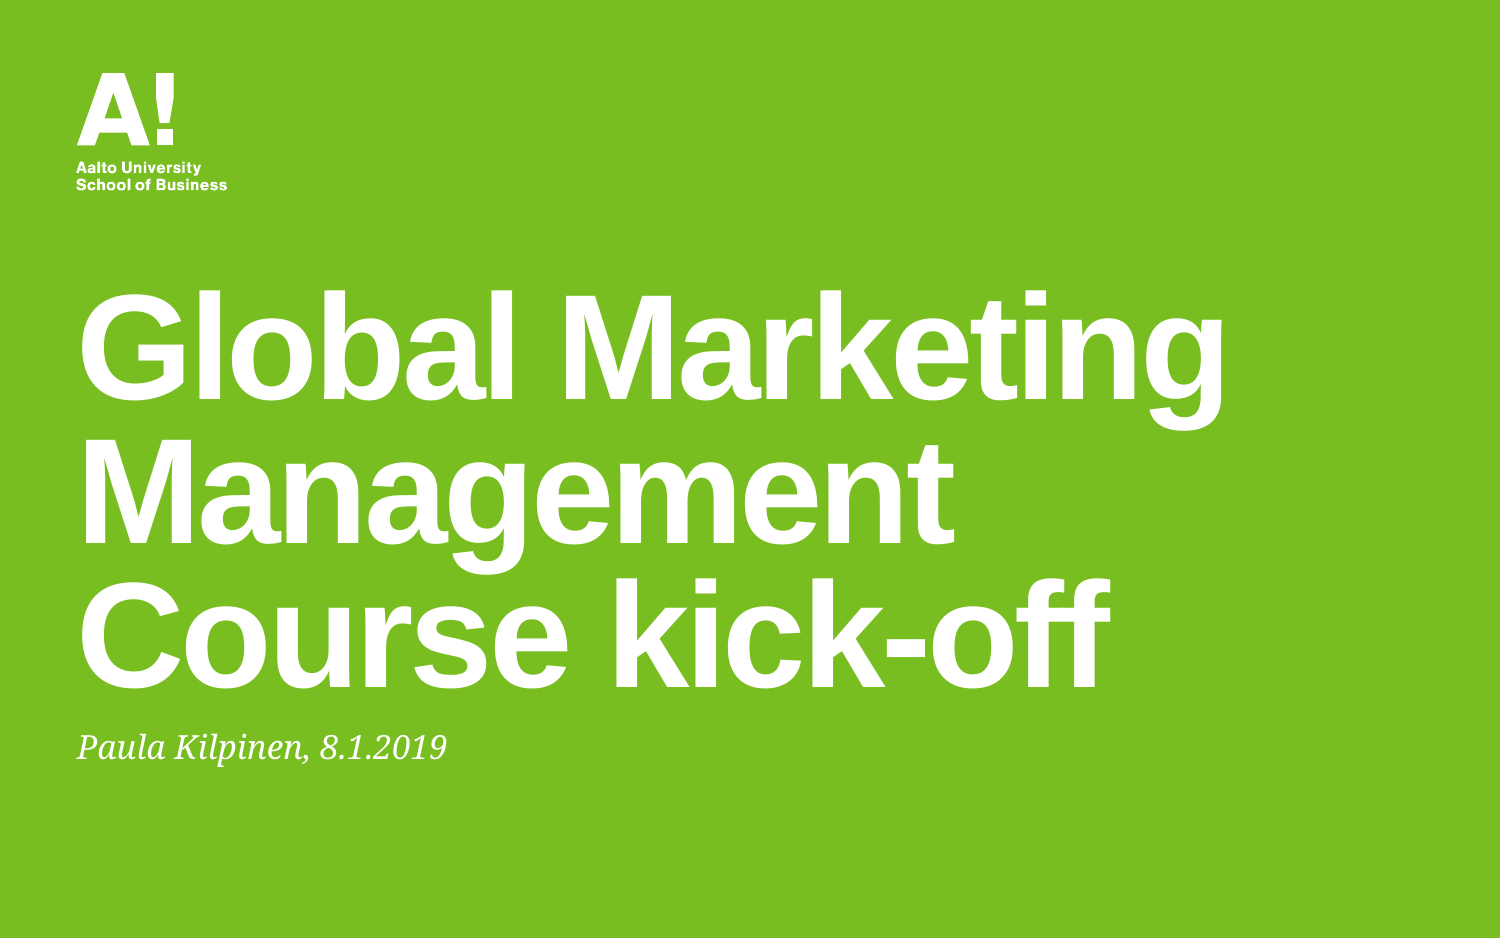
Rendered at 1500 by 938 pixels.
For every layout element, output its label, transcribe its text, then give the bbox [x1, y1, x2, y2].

subtitle Paula Kilpinen, 8.1.2019 [76, 726, 979, 835]
title Global Marketing Management Course kick-off [76, 232, 1424, 717]
